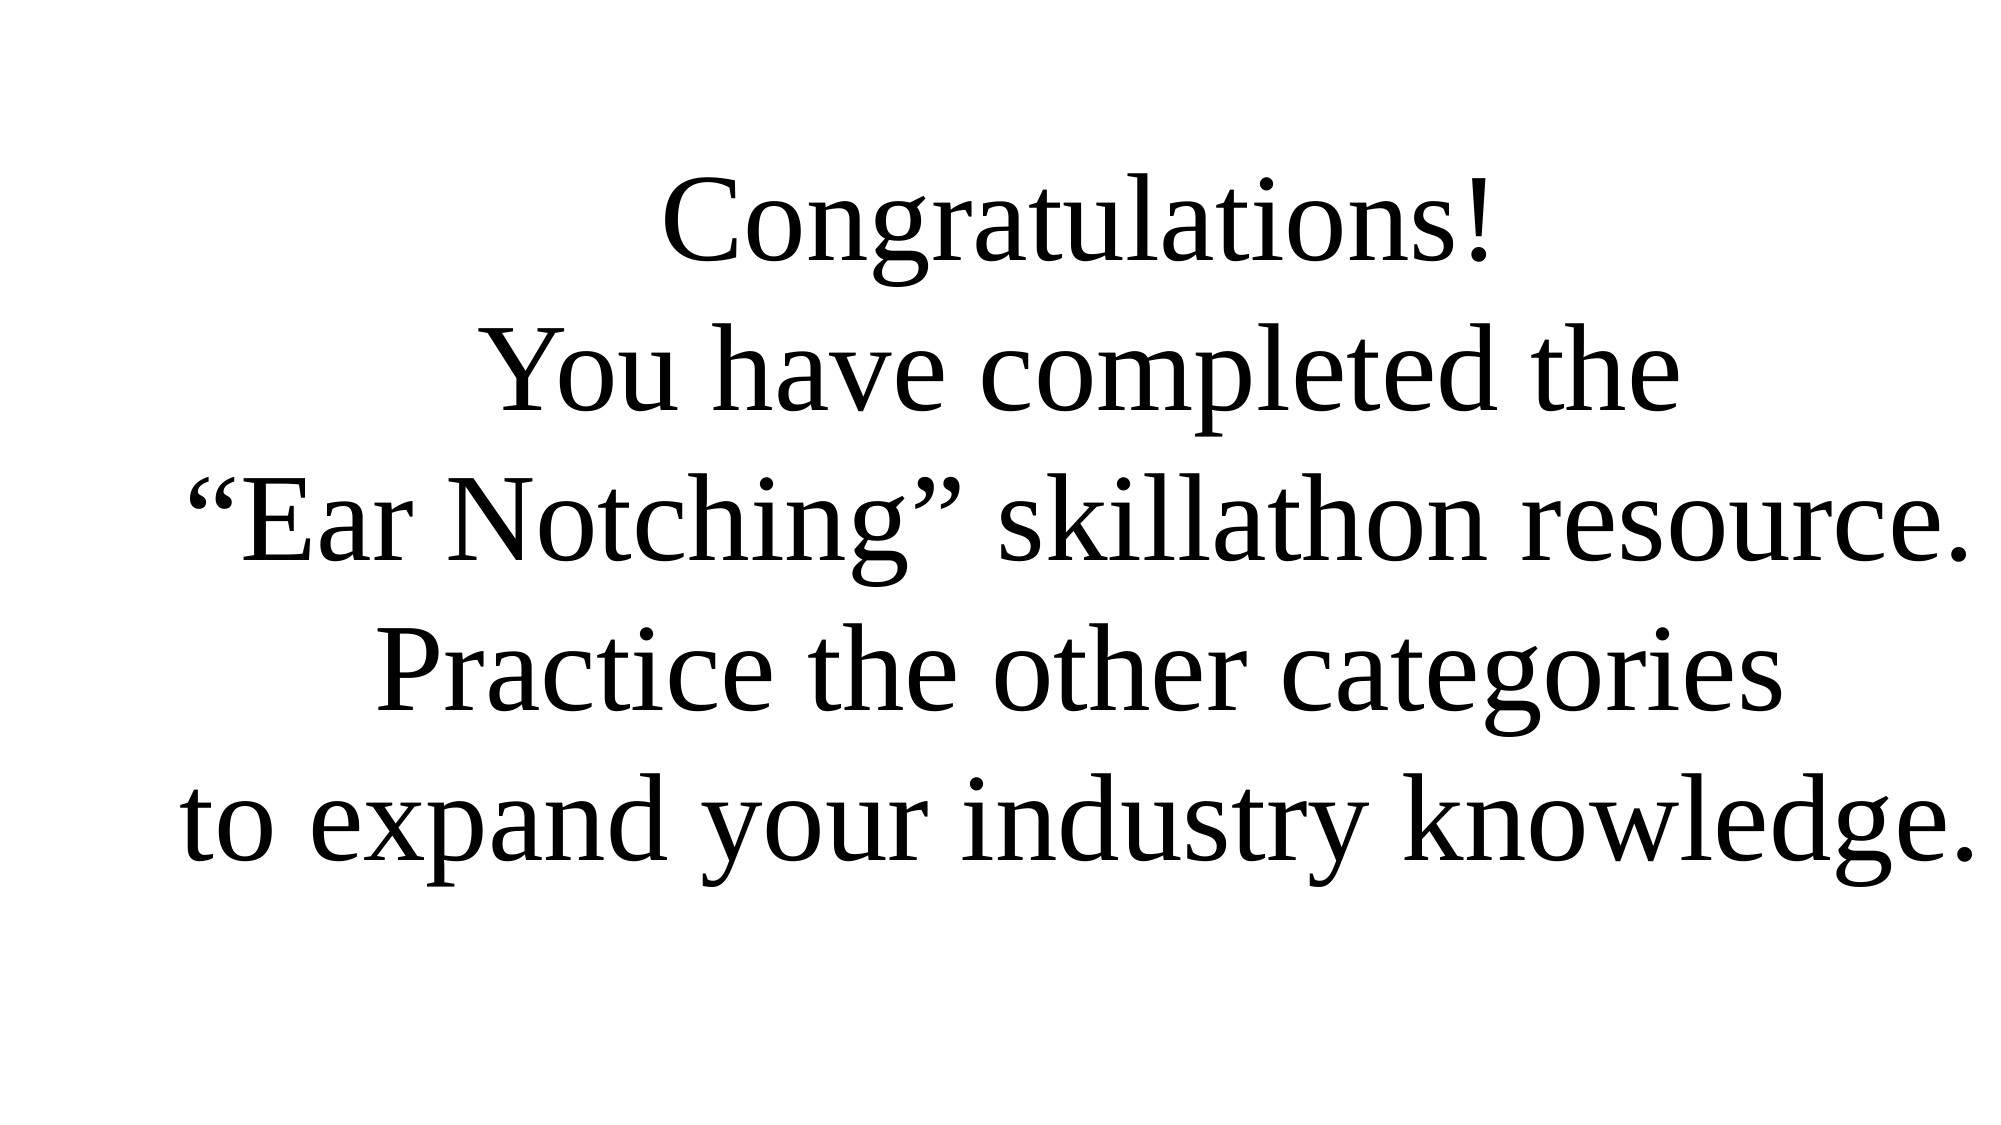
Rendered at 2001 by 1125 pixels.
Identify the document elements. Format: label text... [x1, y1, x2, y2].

text_box Congratulations! You have completed the “Ear Notching” skillathon resource. Practice the other categories to expand your industry knowledge. [164, 128, 1997, 894]
